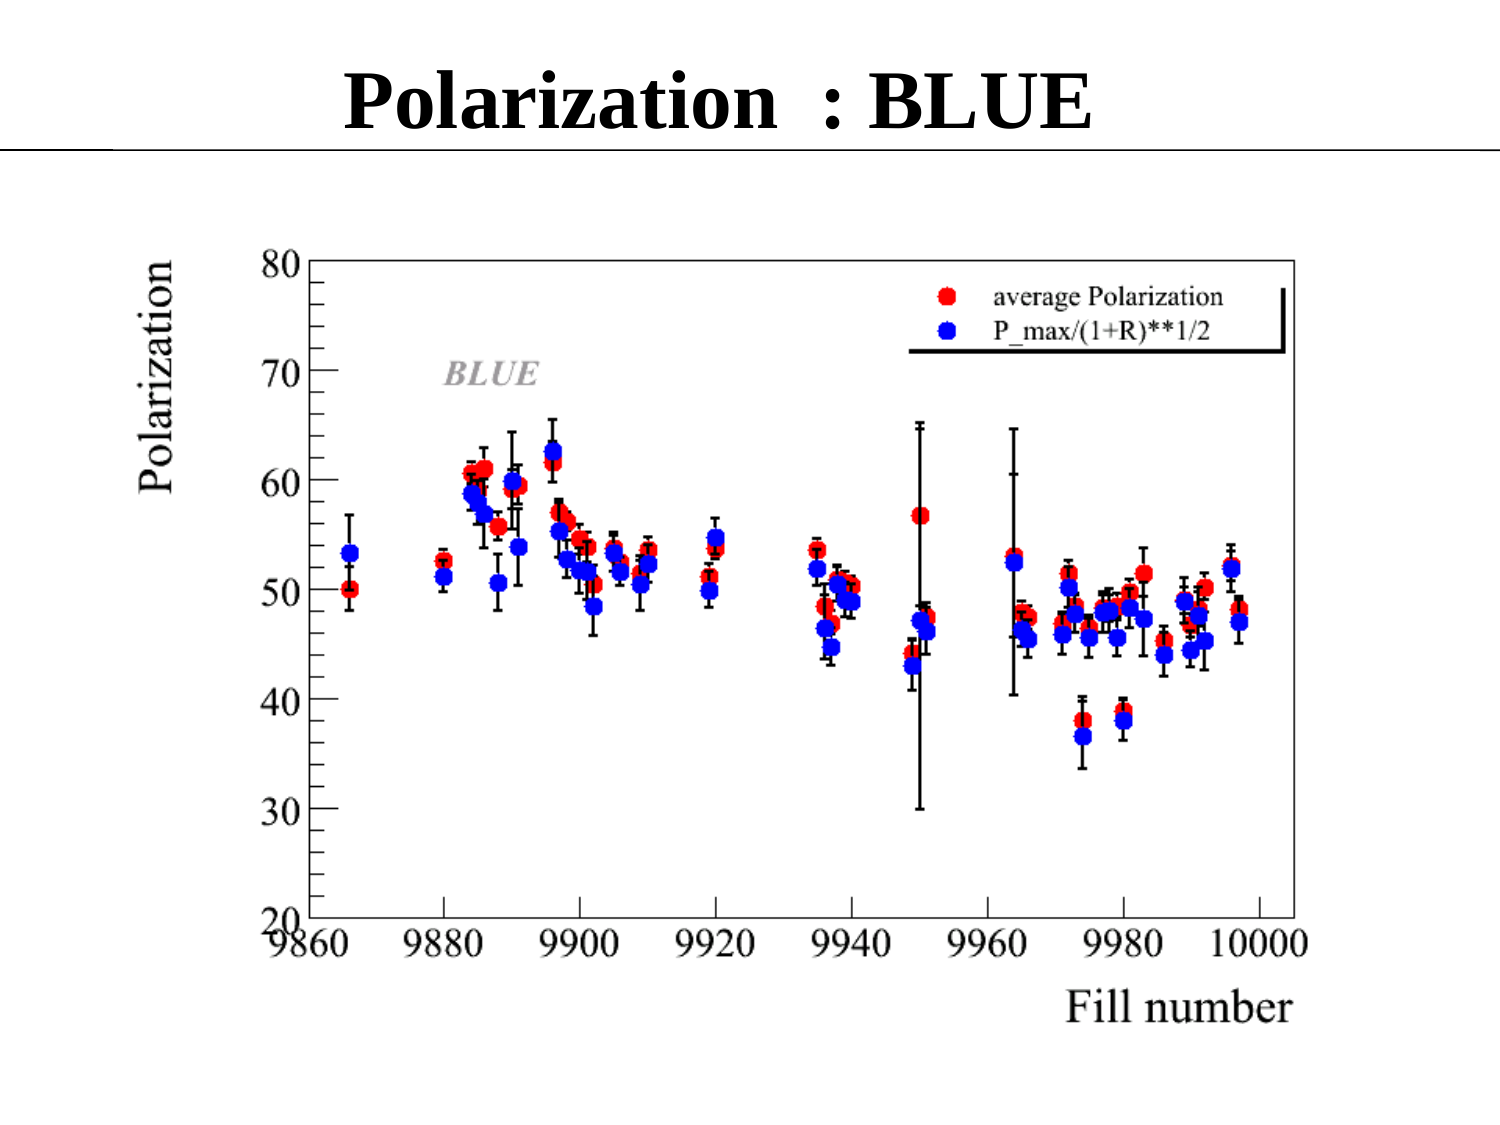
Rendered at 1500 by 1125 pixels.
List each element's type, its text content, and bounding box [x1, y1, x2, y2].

text_box Polarization : BLUE [328, 37, 1111, 148]
picture [112, 174, 1426, 1049]
